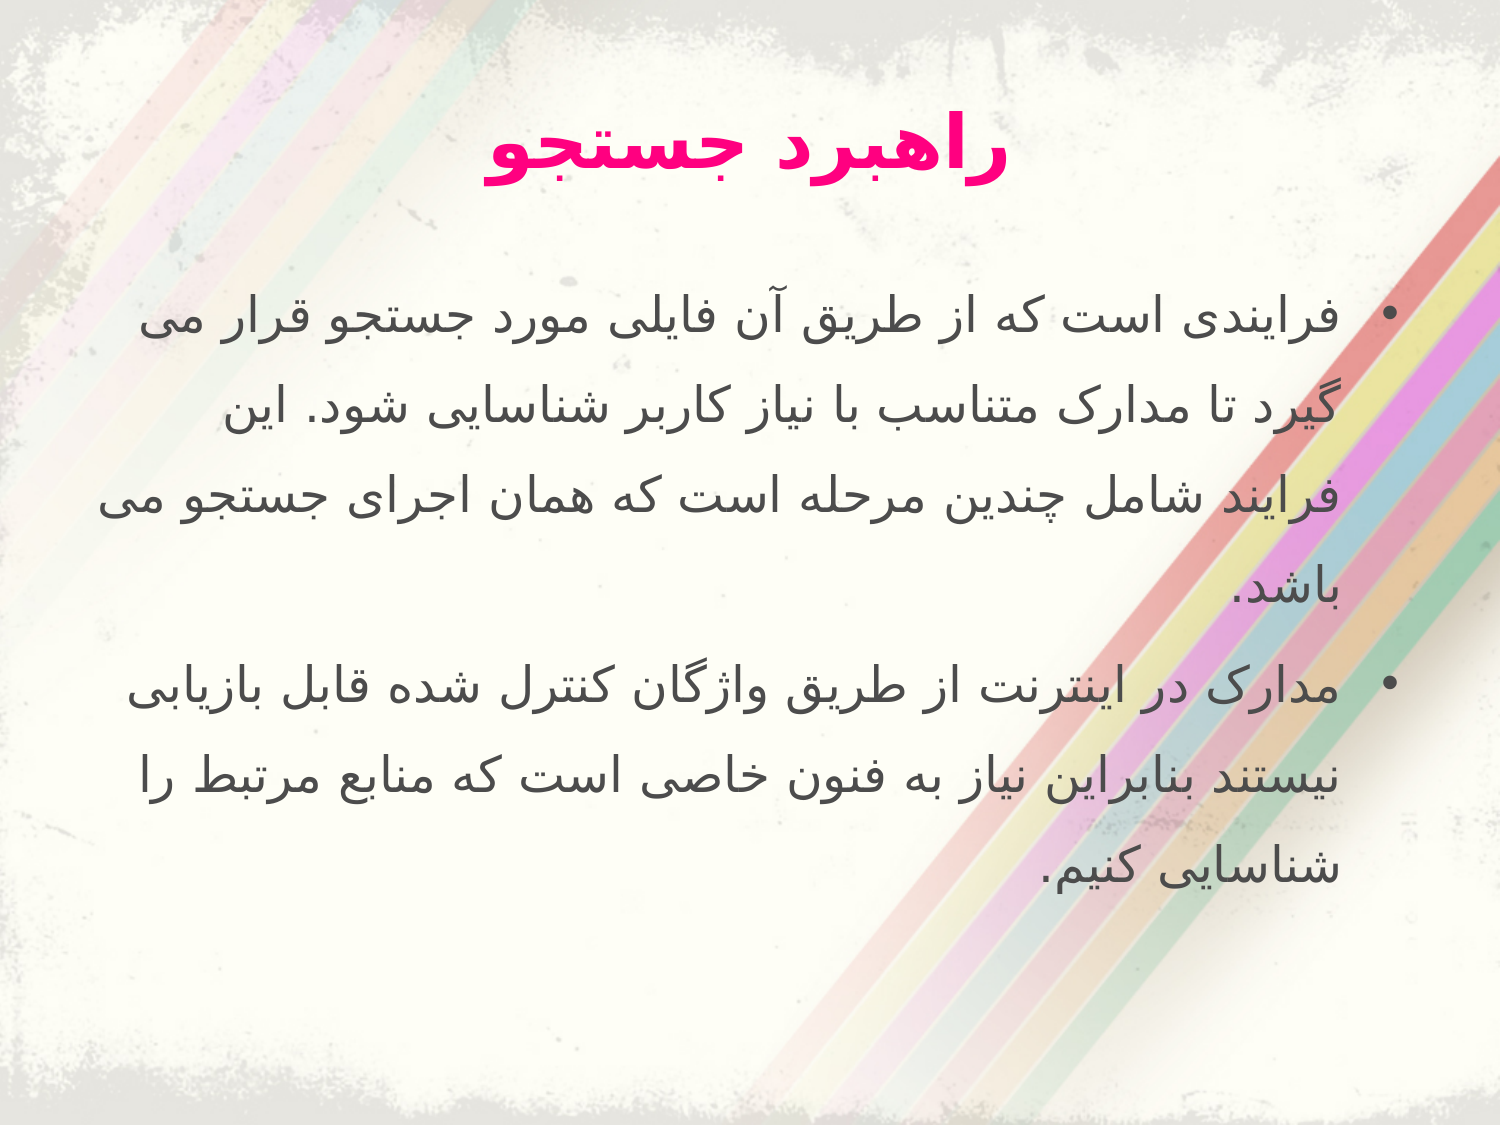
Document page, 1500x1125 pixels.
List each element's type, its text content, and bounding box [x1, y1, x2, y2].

list فرایندی است که از طریق آن فایلی مورد جستجو قرار می گیرد تا مدارک متناسب با نیاز کاربر شناسایی شود. این فرایند شامل چندین مرحله است که همان اجرای جستجو می باشد. مدارک در اینترنت از طریق واژگان کنترل شده قابل بازیابی نیستند بنابراین نیاز به فنون خاصی است که منابع مرتبط را شناسایی کنیم. [75, 174, 1425, 782]
title راهبرد جستجو [75, 45, 1425, 174]
picture [0, 0, 1500, 1125]
